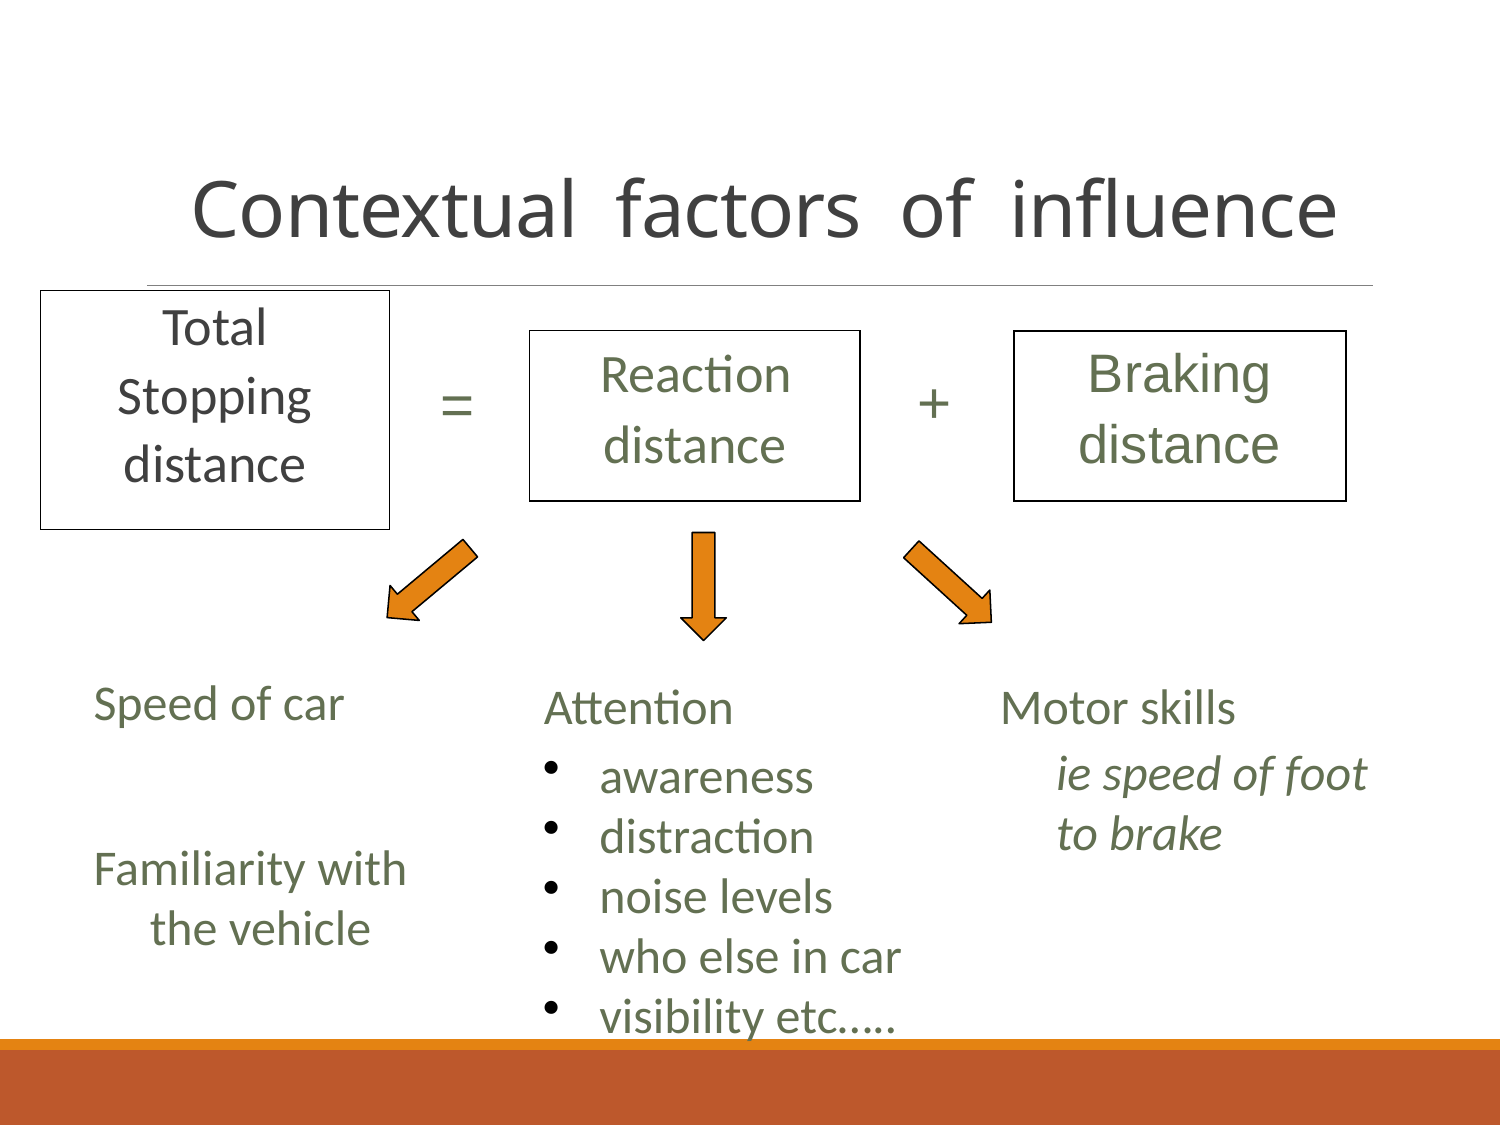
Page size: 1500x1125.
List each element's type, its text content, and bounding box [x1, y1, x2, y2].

text_box awareness distraction noise levels who else in car visibility etc….. [525, 736, 990, 1125]
text_box Braking distance [1013, 330, 1347, 502]
text_box [680, 532, 727, 641]
text_box = [398, 359, 517, 443]
text_box Attention [526, 667, 982, 736]
text_box Speed of car [76, 662, 530, 815]
text_box Familiarity with the vehicle [76, 827, 485, 1052]
text_box Reaction distance [529, 330, 861, 502]
text_box + [875, 358, 994, 442]
title Contextual factors of influence [140, 96, 1390, 261]
text_box [903, 540, 992, 624]
list Total Stopping distance [40, 290, 390, 530]
text_box Motor skills ie speed of foot to brake [982, 667, 1437, 891]
text_box [387, 539, 478, 621]
